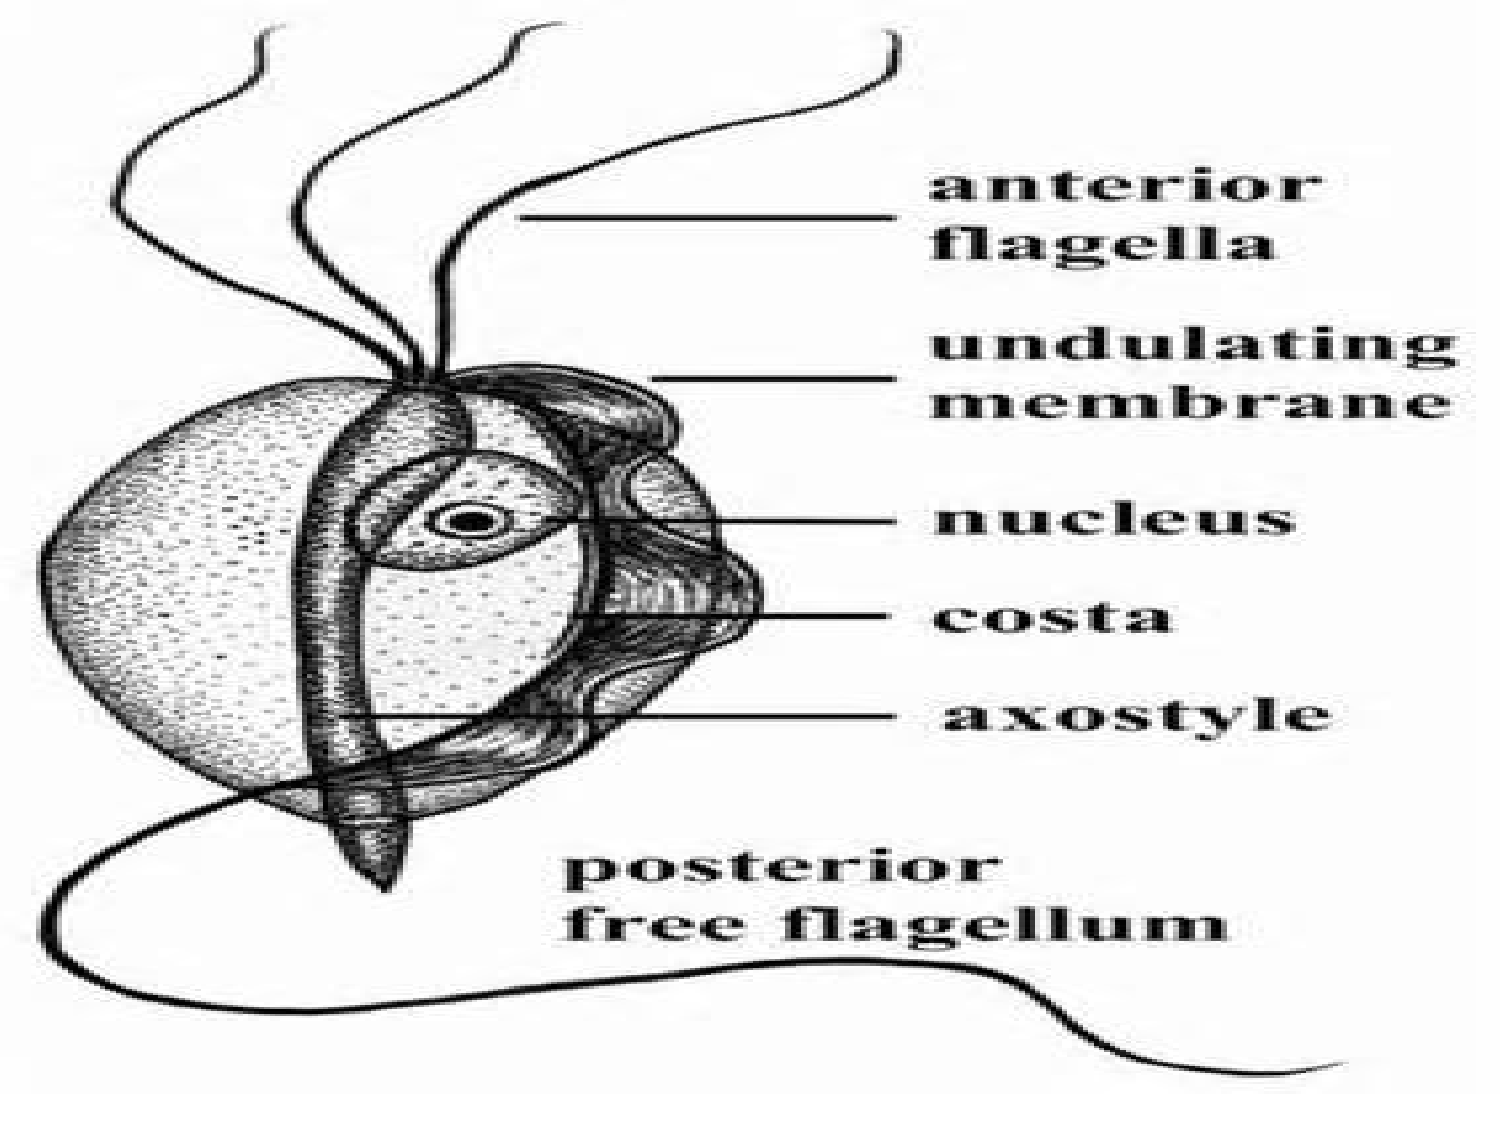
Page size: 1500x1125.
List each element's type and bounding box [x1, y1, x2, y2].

list [0, 0, 1500, 1095]
